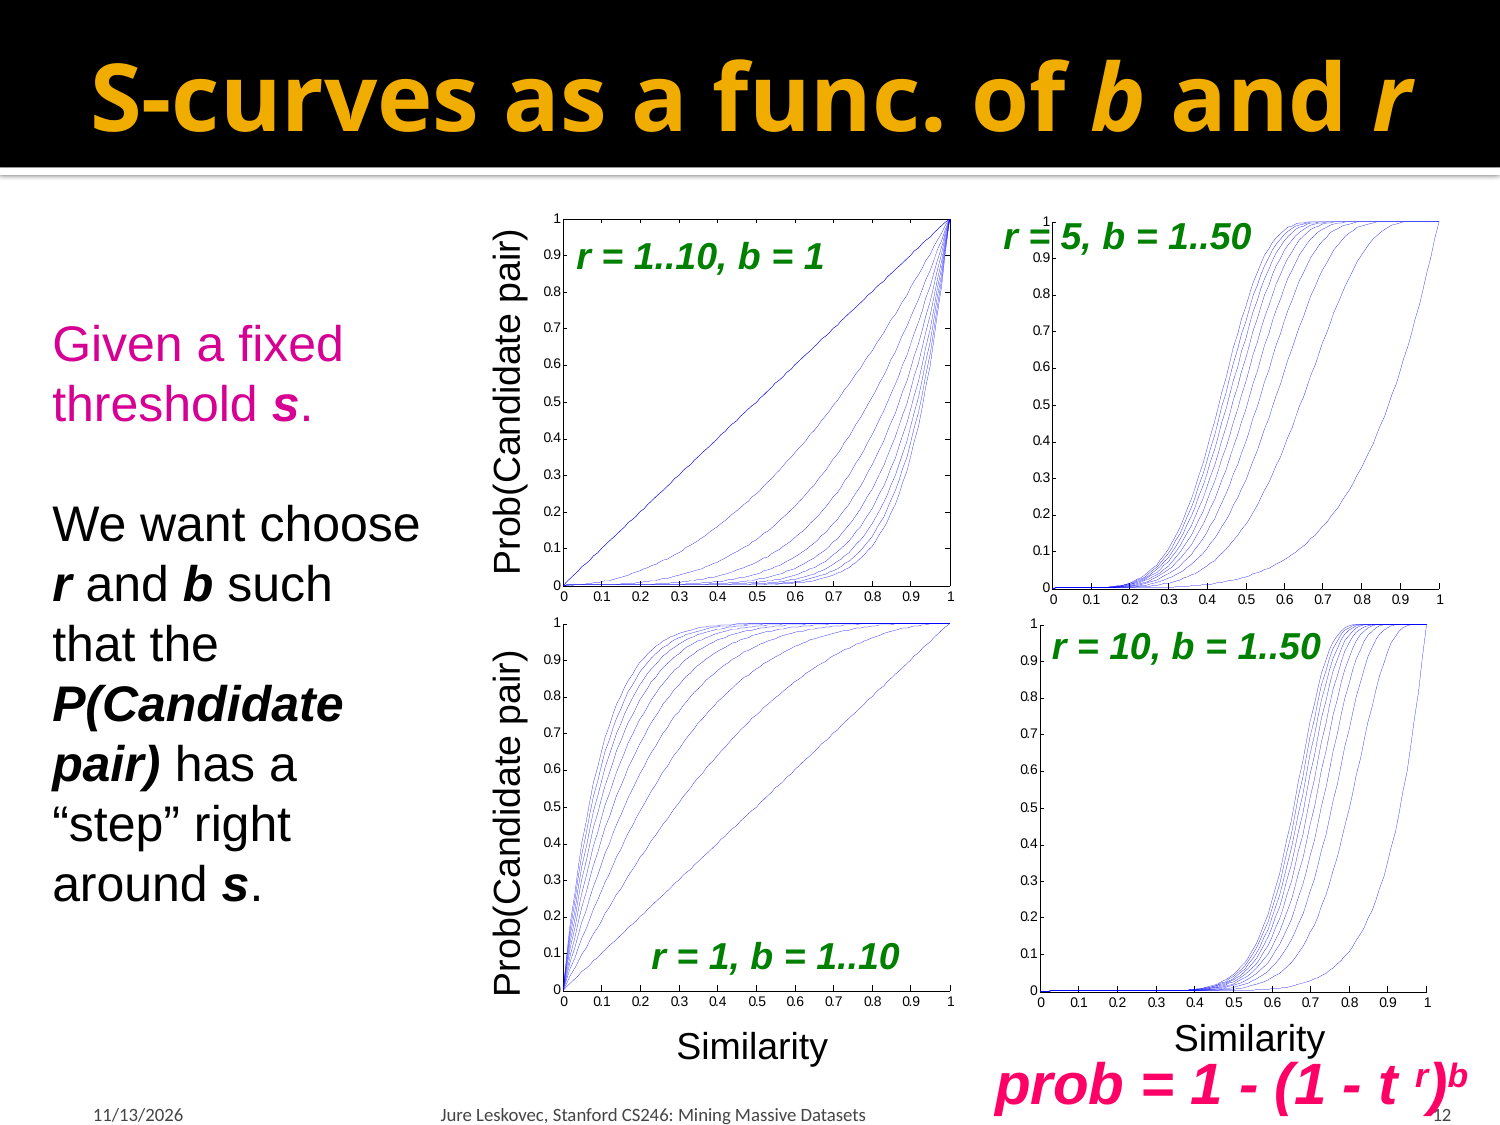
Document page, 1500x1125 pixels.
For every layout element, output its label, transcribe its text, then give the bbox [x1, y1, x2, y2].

title S-curves as a func. of b and r [75, 24, 1425, 163]
text_box Given a fixed threshold s. We want choose r and b such that the P(Candidate pair) has a “step” right around s. [37, 303, 438, 919]
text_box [474, 184, 1488, 1076]
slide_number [75, 1080, 425, 1125]
footer Jure Leskovec, Stanford CS246: Mining Massive Datasets [433, 1080, 1337, 1125]
text_box prob = 1 - (1 - t r)b [980, 1084, 1484, 1124]
